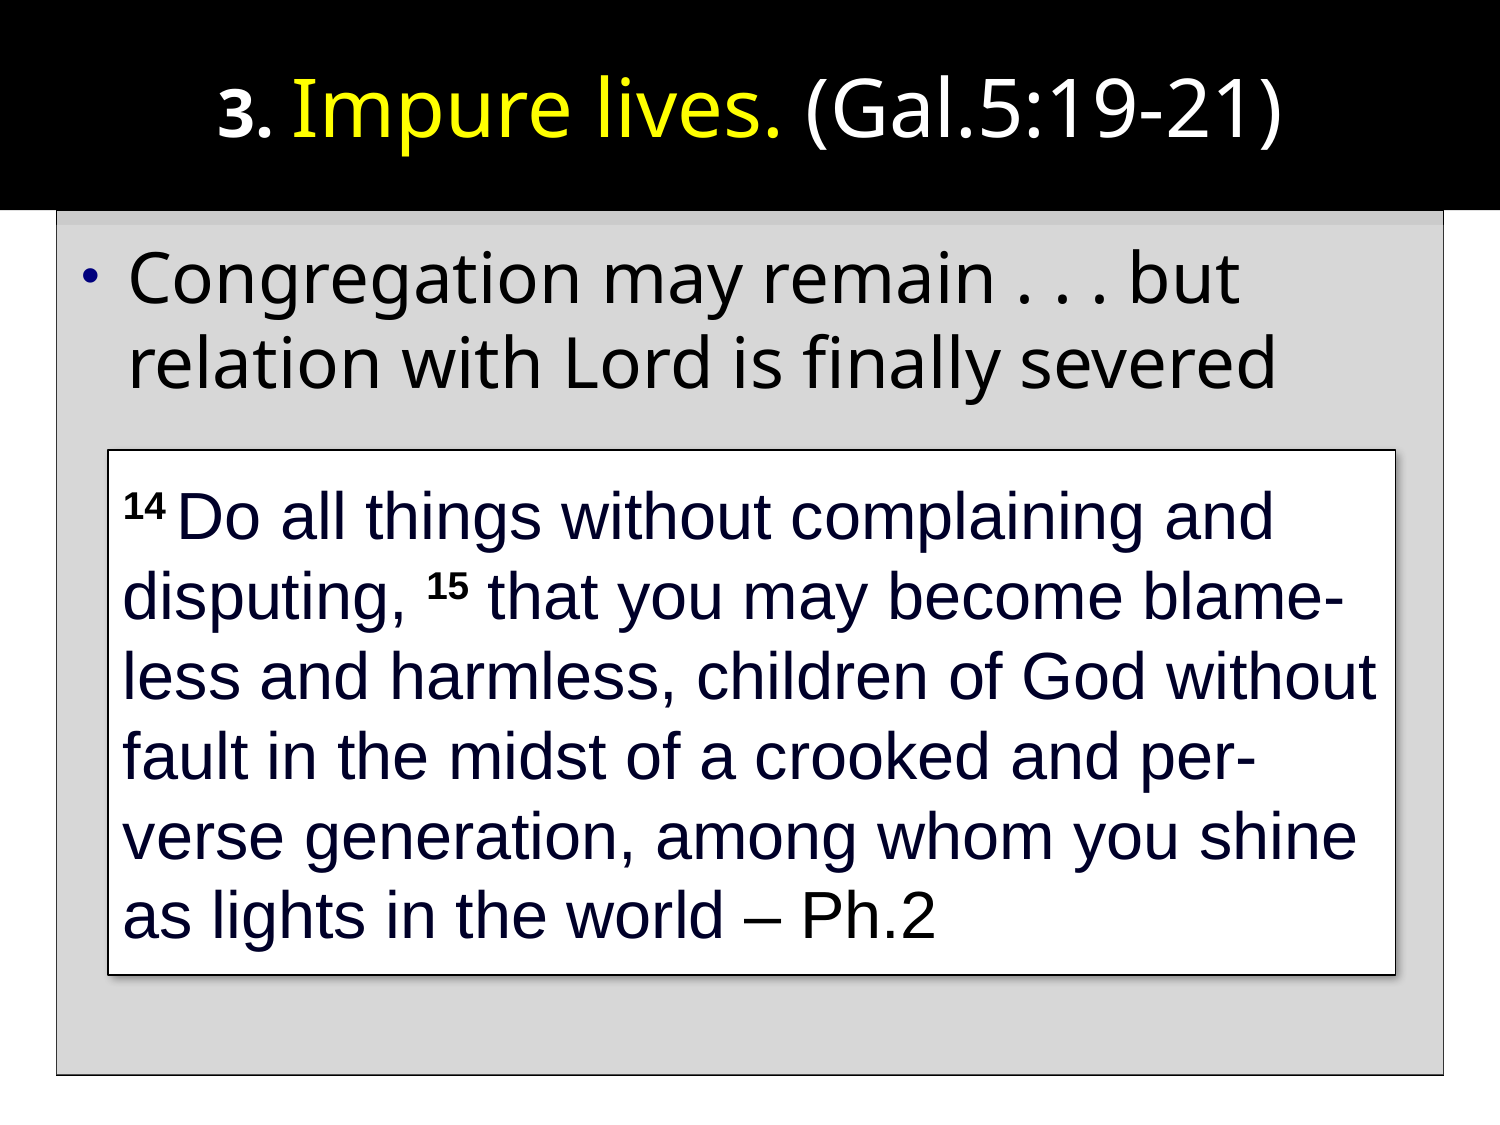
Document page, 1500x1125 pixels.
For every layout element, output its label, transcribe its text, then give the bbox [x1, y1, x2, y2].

list Congregation may remain . . . but relation with Lord is finally severed [56, 224, 1444, 1075]
text_box [56, 210, 1444, 224]
text_box 14 Do all things without complaining and disputing, 15 that you may become blame-less and harmless, children of God without fault in the midst of a crooked and per-verse generation, among whom you shine as lights in the world – Ph.2 [107, 449, 1396, 975]
title 3. Impure lives. (Gal.5:19-21) [0, 0, 1500, 211]
